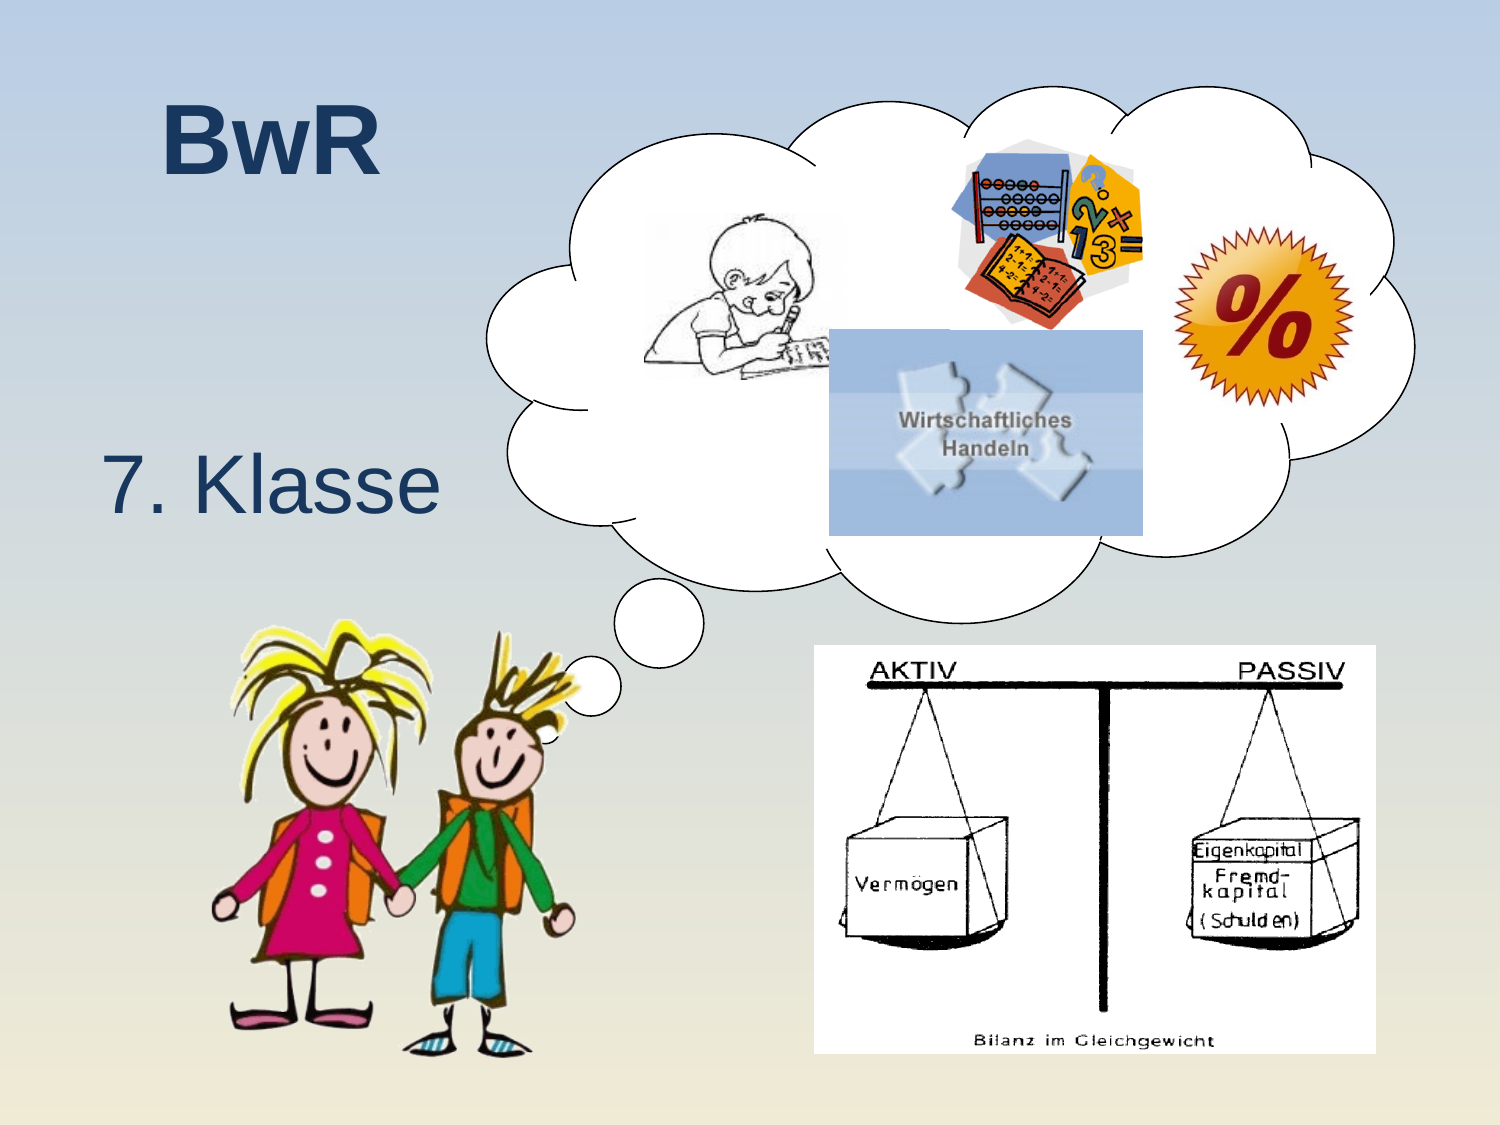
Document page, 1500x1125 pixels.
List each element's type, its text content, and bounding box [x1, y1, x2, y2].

text_box [486, 86, 1415, 624]
picture [1156, 209, 1370, 423]
text_box BwR [12, 40, 531, 229]
picture [814, 645, 1377, 1055]
picture [643, 138, 1143, 536]
picture [135, 585, 715, 1094]
text_box 7. Klasse [64, 422, 479, 538]
